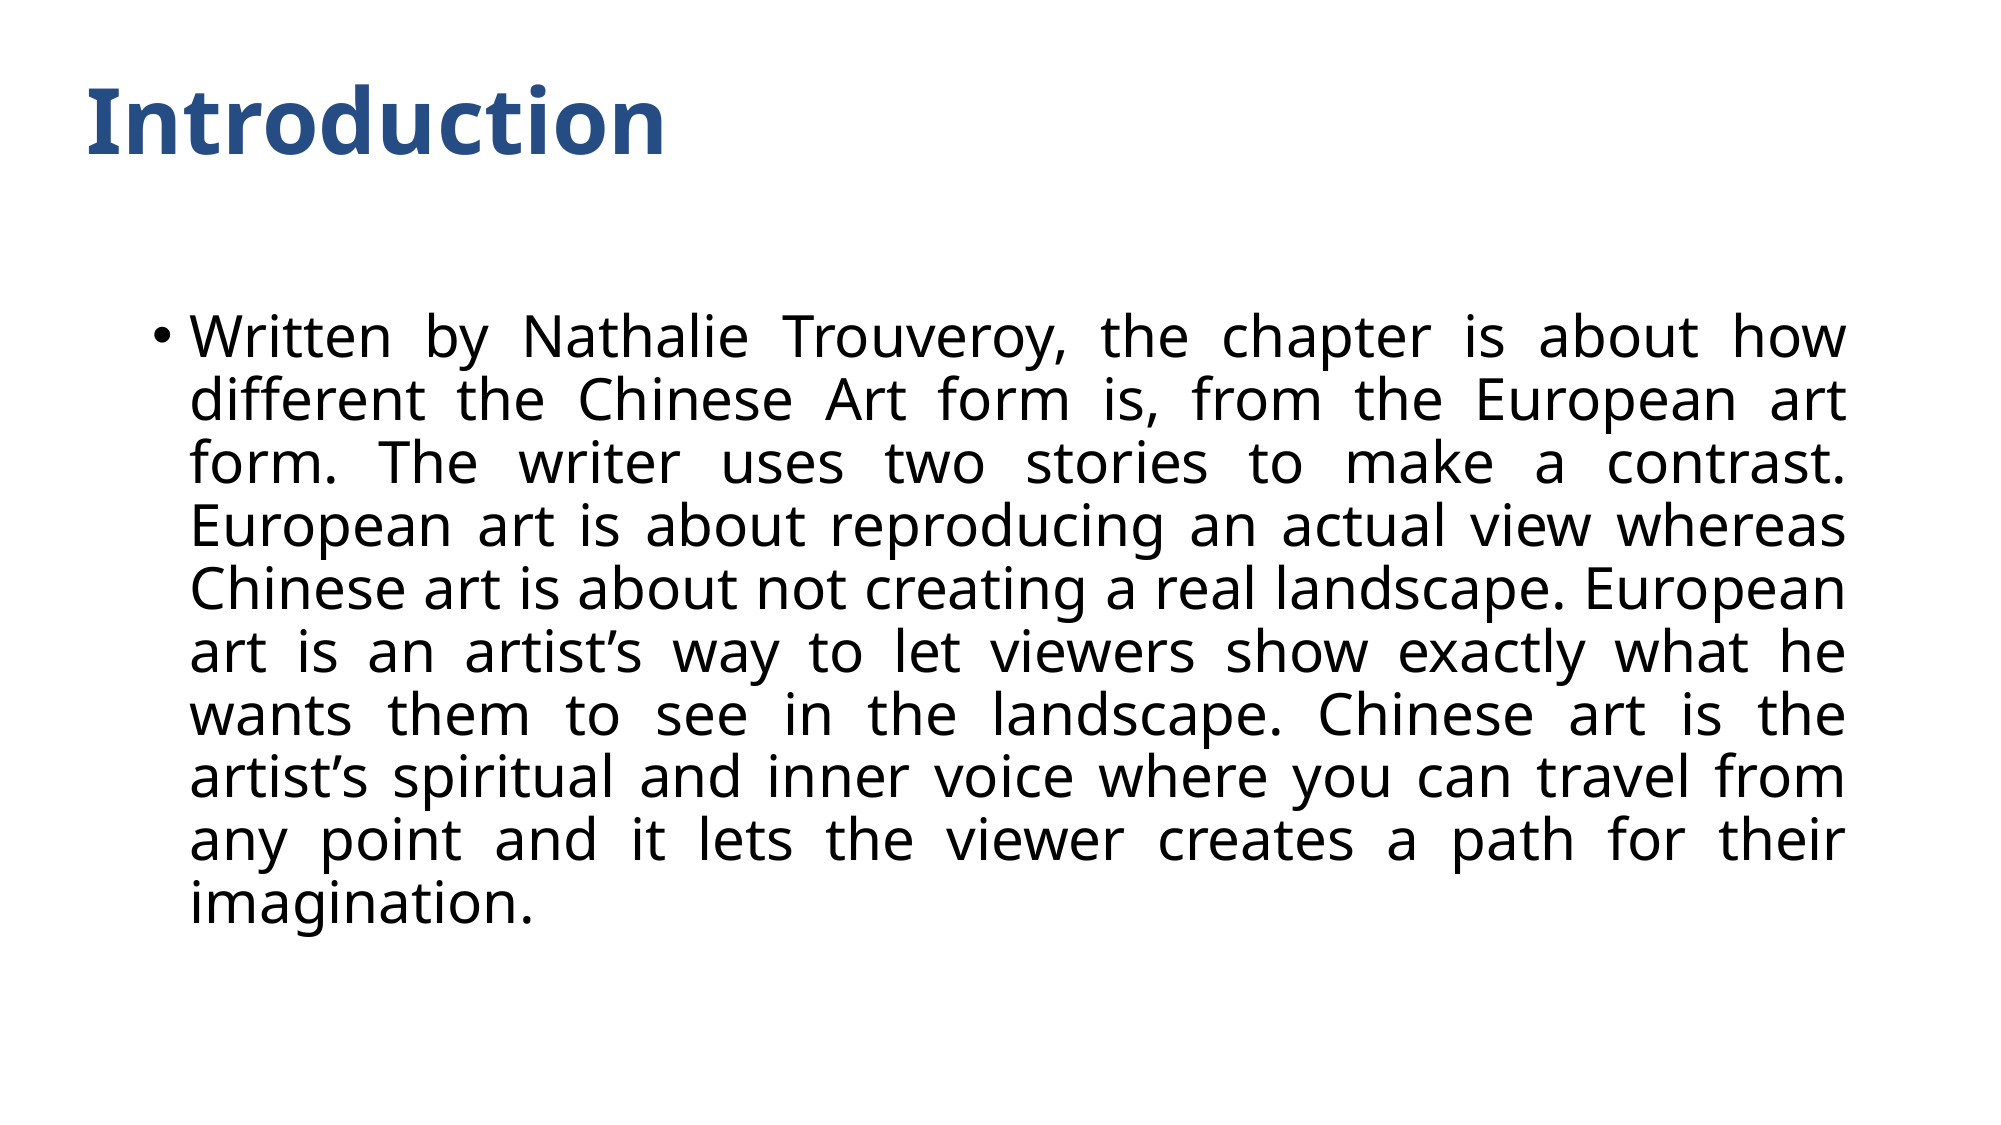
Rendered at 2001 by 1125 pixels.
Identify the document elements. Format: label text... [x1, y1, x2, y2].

list Written by Nathalie Trouveroy, the chapter is about how different the Chinese Art form is, from the European art form. The writer uses two stories to make a contrast. European art is about reproducing an actual view whereas Chinese art is about not creating a real landscape. European art is an artist’s way to let viewers show exactly what he wants them to see in the landscape. Chinese art is the artist’s spiritual and inner voice where you can travel from any point and it lets the viewer creates a path for their imagination. [137, 299, 1863, 1014]
title Introduction [71, 59, 1911, 300]
